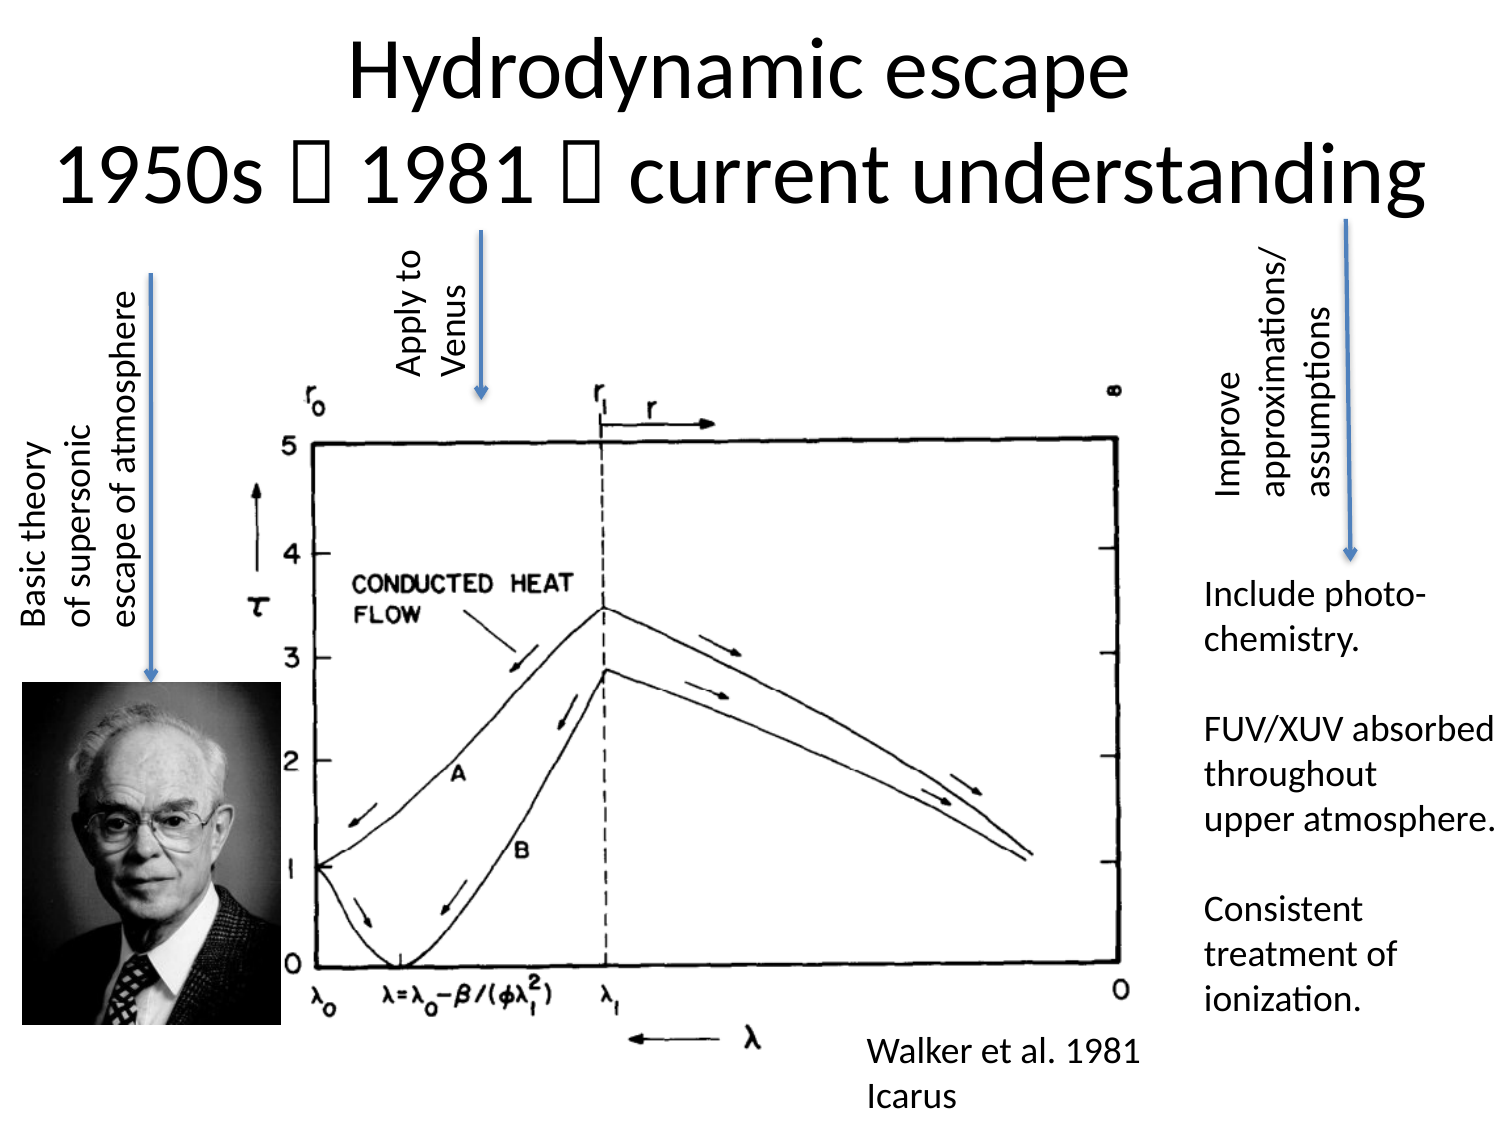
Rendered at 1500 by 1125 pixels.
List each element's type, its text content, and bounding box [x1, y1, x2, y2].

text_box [1345, 218, 1351, 562]
text_box Walker et al. 1981 Icarus [851, 1079, 1157, 1124]
text_box Include photo- chemistry. FUV/XUV absorbed throughout upper atmosphere. Consistent treatment of ionization. [1189, 561, 1500, 1027]
title Hydrodynamic escape 1950s  1981  current understanding [0, 1, 1480, 230]
picture [21, 353, 1160, 1073]
text_box Improve approximations/ assumptions [1194, 232, 1340, 513]
text_box Basic theory of supersonic escape of atmosphere [0, 275, 149, 643]
text_box Apply to Venus [375, 226, 480, 352]
